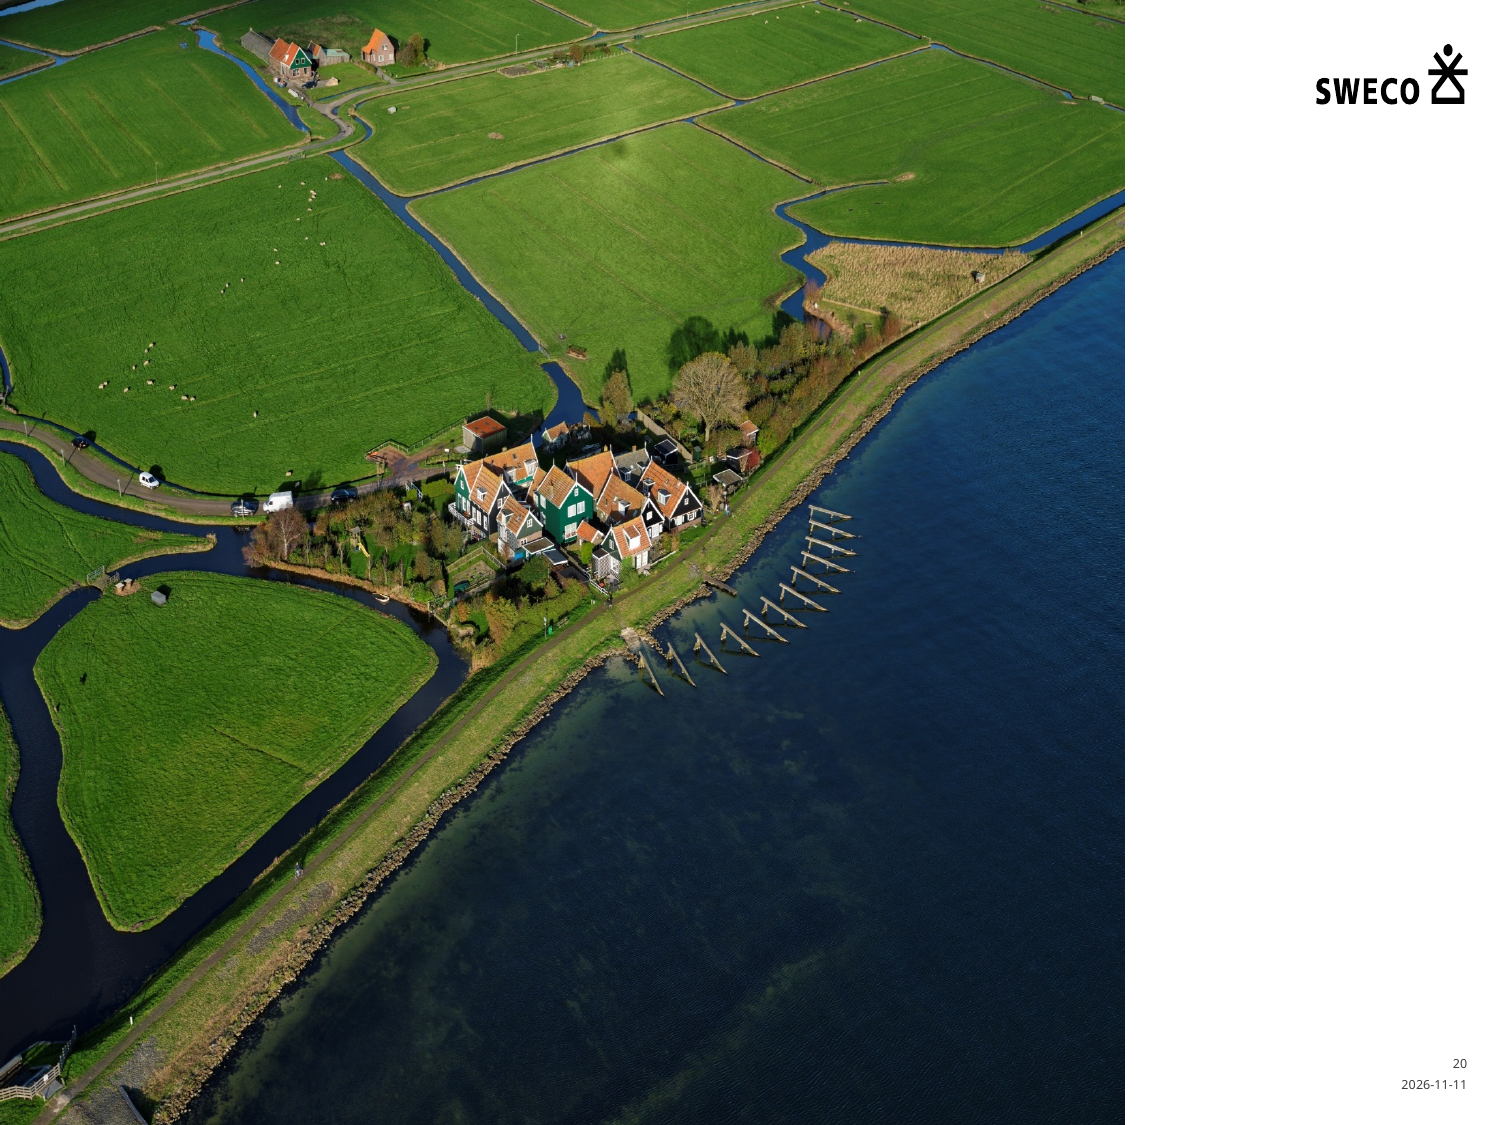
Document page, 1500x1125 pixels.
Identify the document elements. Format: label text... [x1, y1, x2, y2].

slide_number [1130, 1076, 1468, 1095]
picture [0, 0, 1125, 1125]
slide_number 20 [1130, 1048, 1468, 1074]
